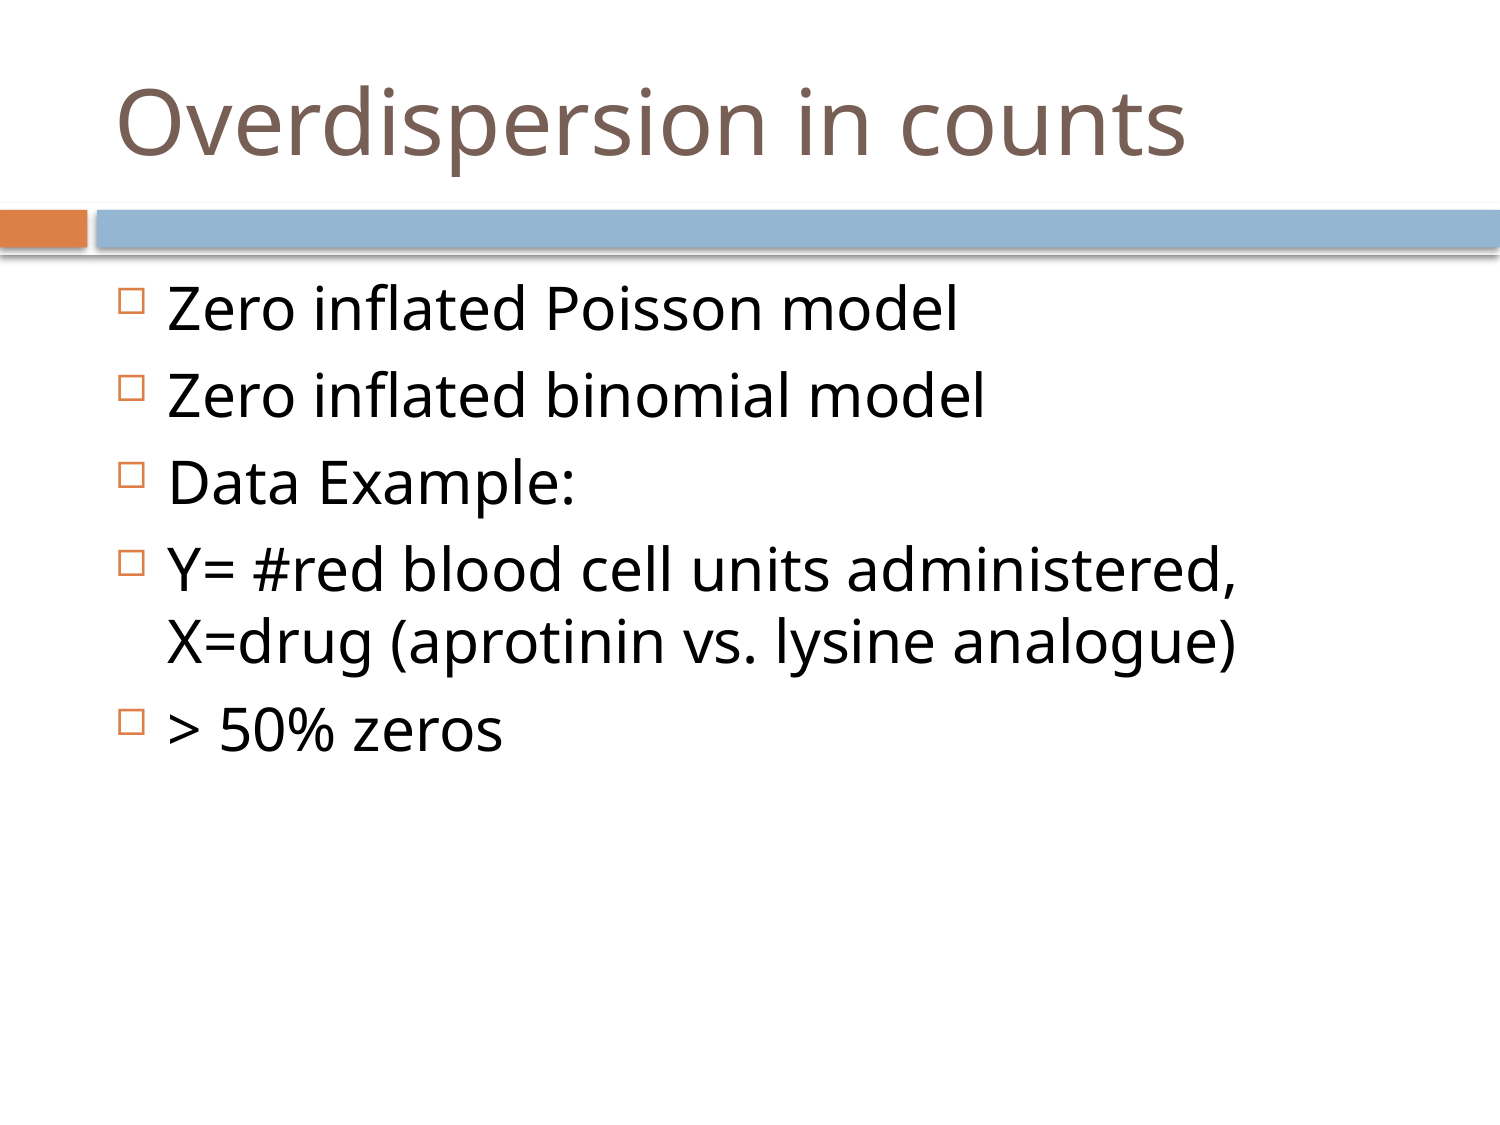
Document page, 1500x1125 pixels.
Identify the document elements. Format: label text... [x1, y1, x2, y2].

list Zero inflated Poisson model Zero inflated binomial model Data Example: Y= #red blood cell units administered, X=drug (aprotinin vs. lysine analogue) > 50% zeros [100, 262, 1439, 1006]
title Overdispersion in counts [99, 37, 1438, 201]
